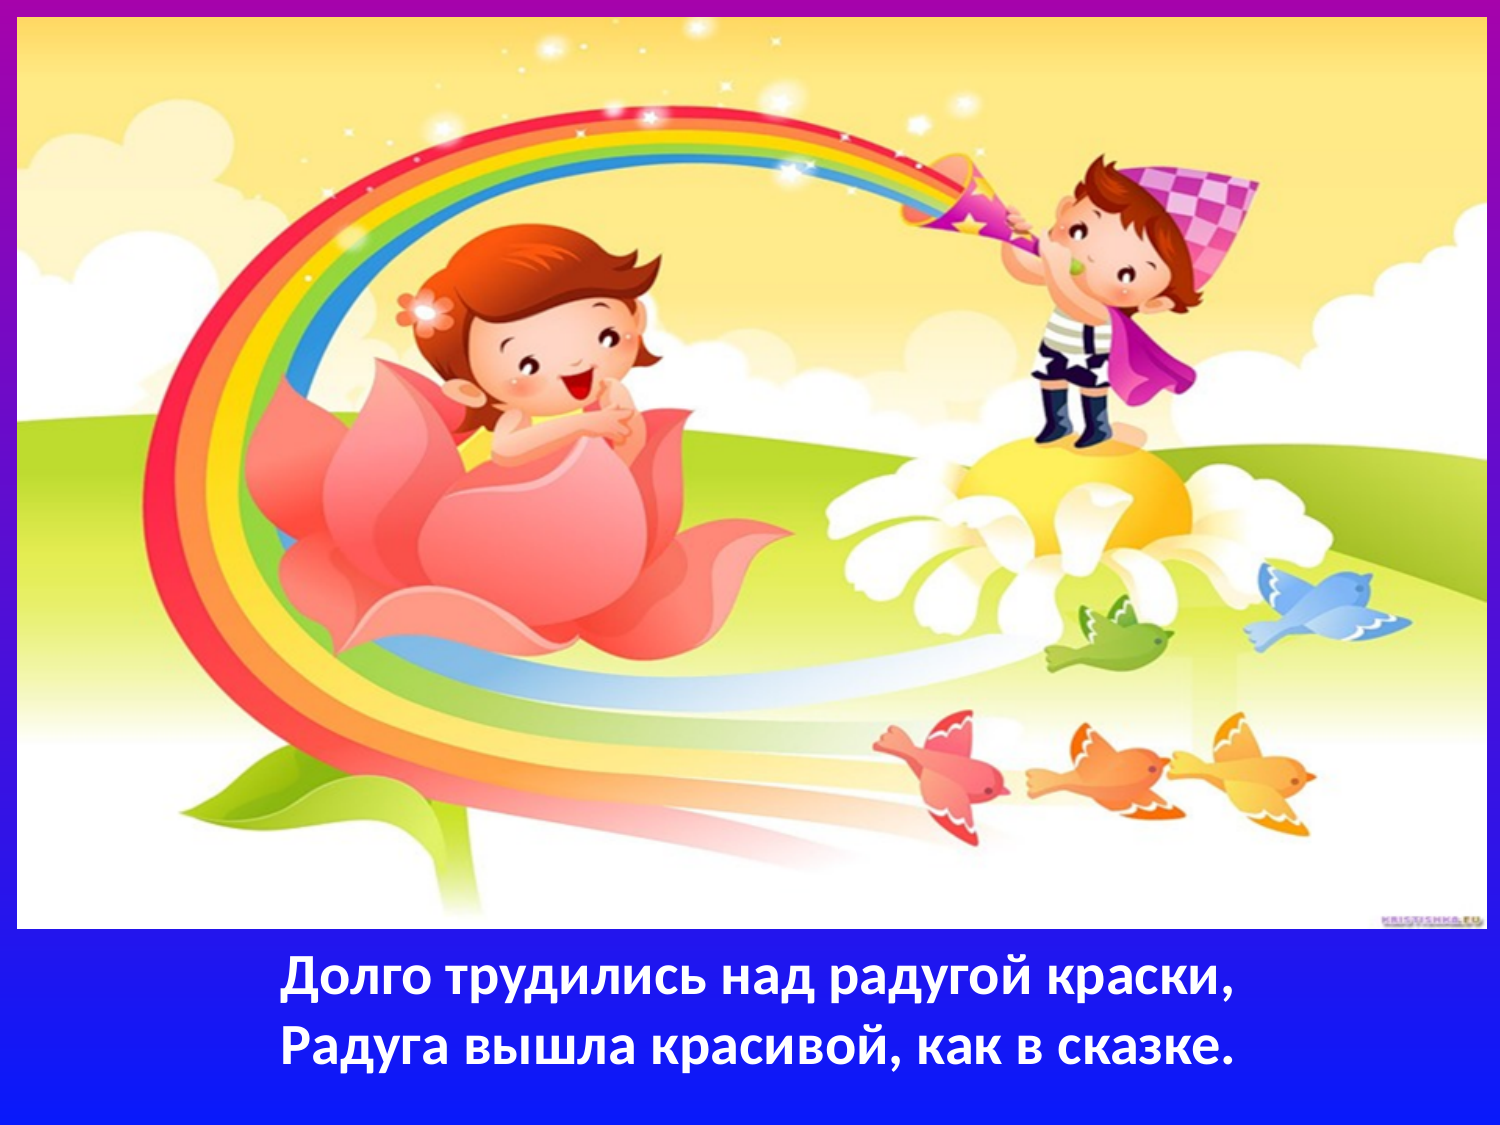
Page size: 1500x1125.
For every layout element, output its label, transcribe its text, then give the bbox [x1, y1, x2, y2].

text_box Долго трудились над радугой краски, Радуга вышла красивой, как в сказке. [265, 936, 1353, 1125]
picture [17, 17, 1487, 929]
